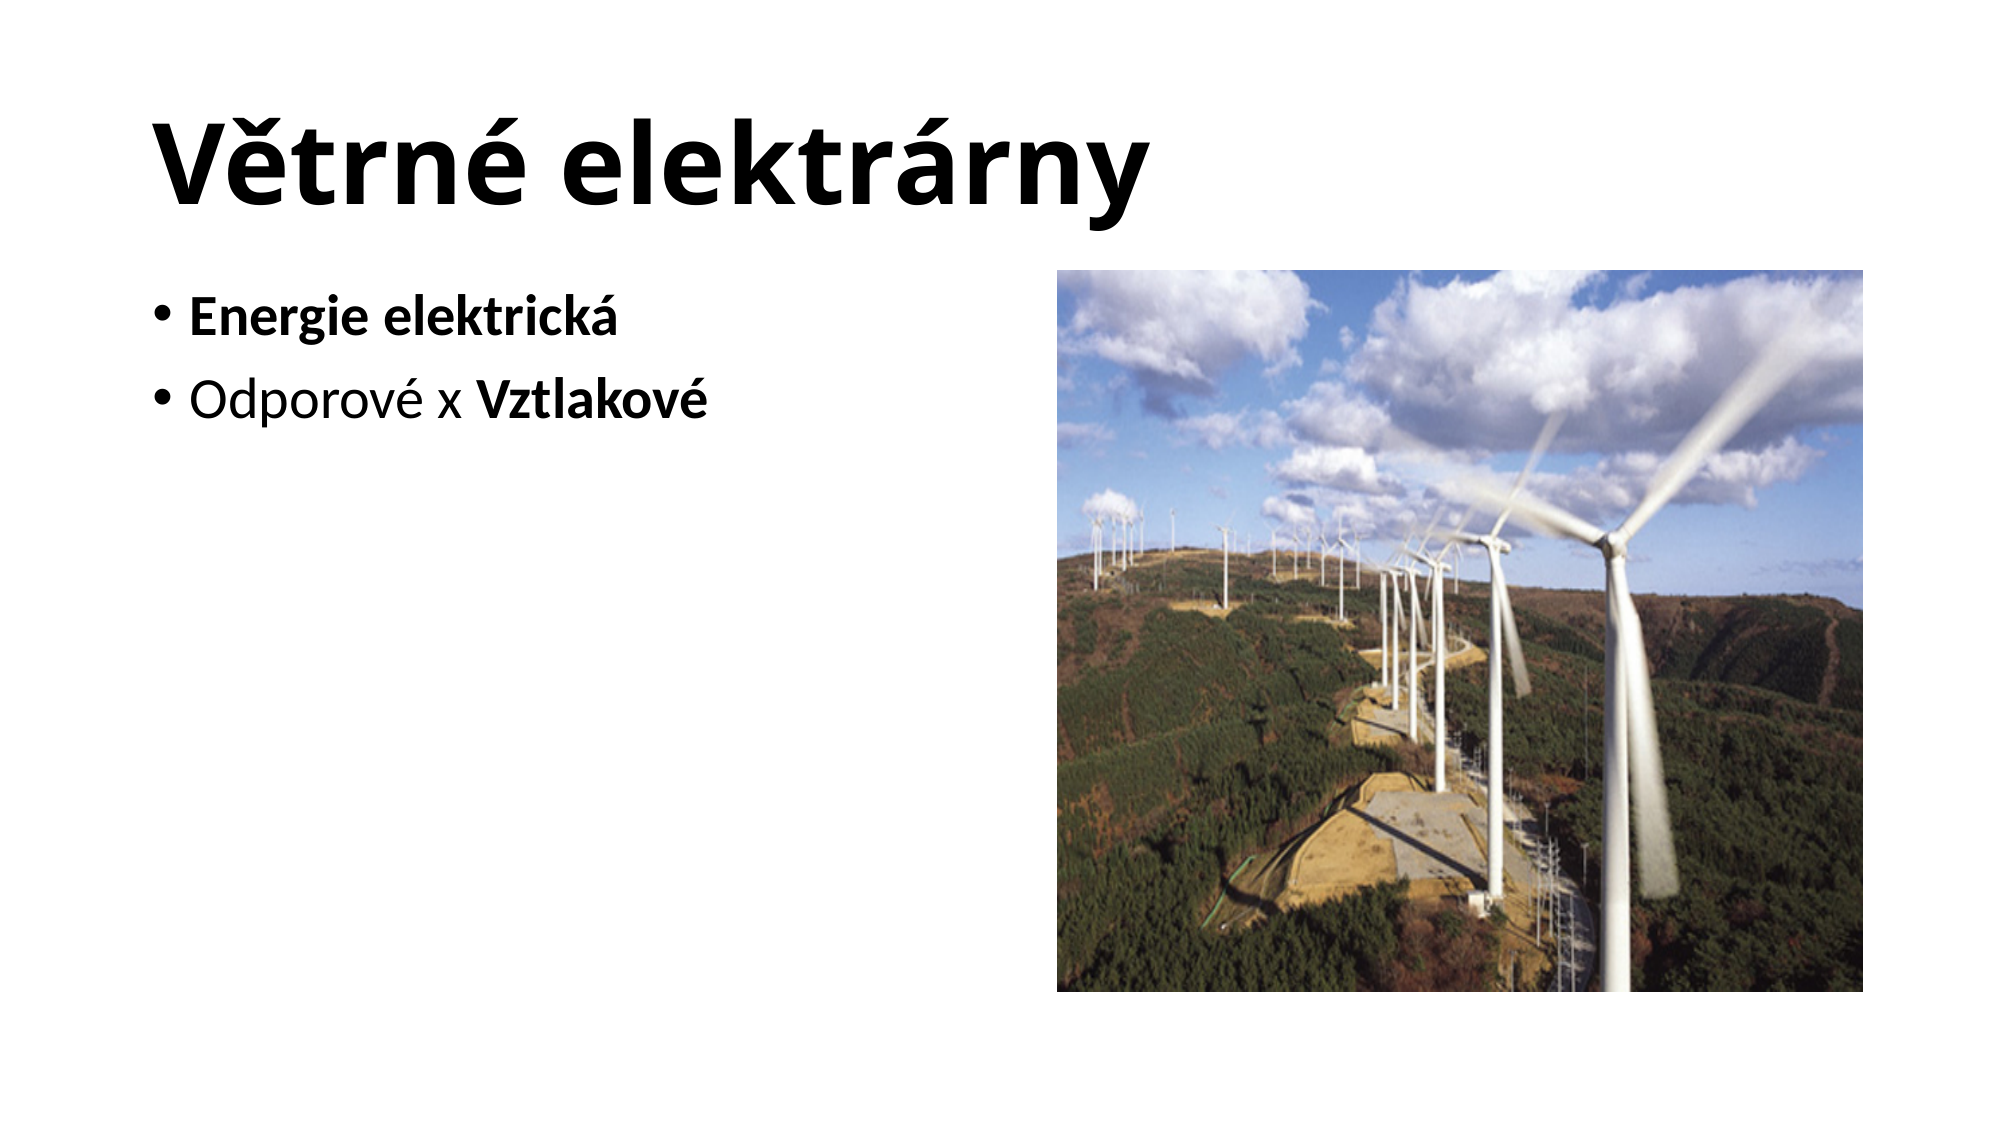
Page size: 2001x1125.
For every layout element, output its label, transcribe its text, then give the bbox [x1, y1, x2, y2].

title Větrné elektrárny [137, 59, 1863, 278]
list Energie elektrická Odporové x Vztlakové [137, 277, 988, 992]
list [1057, 270, 1863, 992]
